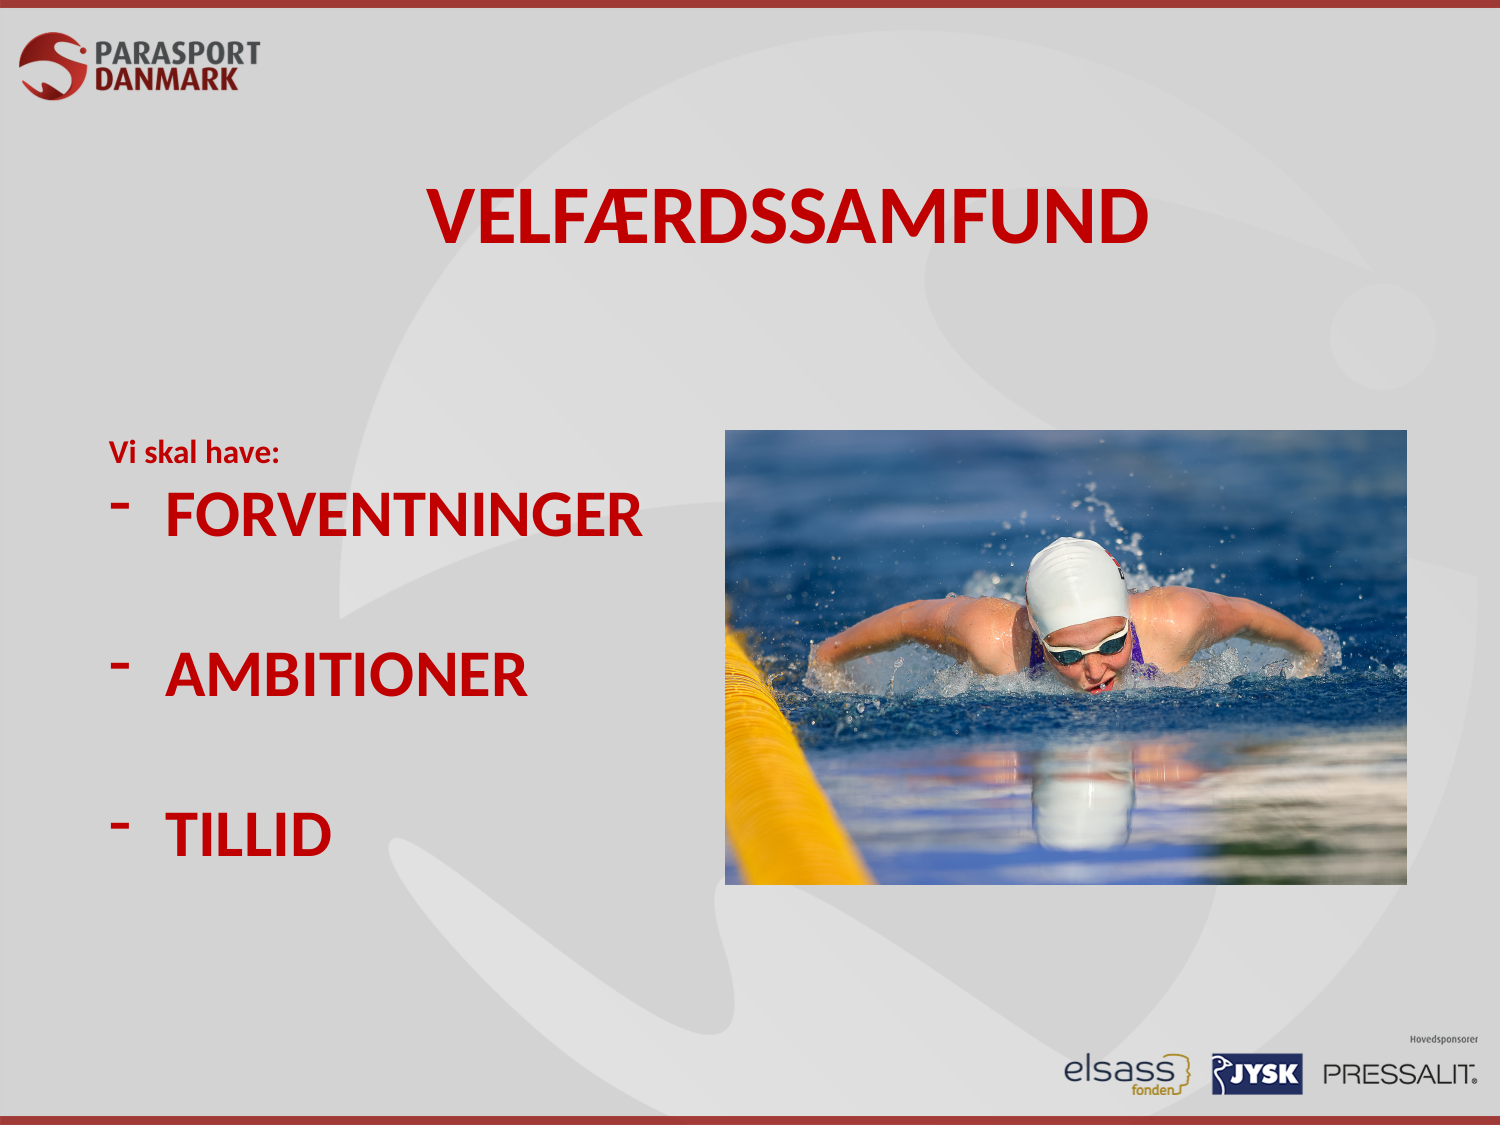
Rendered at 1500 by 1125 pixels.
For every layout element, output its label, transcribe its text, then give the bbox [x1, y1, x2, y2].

picture [0, 0, 1500, 1125]
text_box VELFÆRDSSAMFUND Vi skal have: FORVENTNINGER AMBITIONER TILLID [93, 152, 1483, 878]
